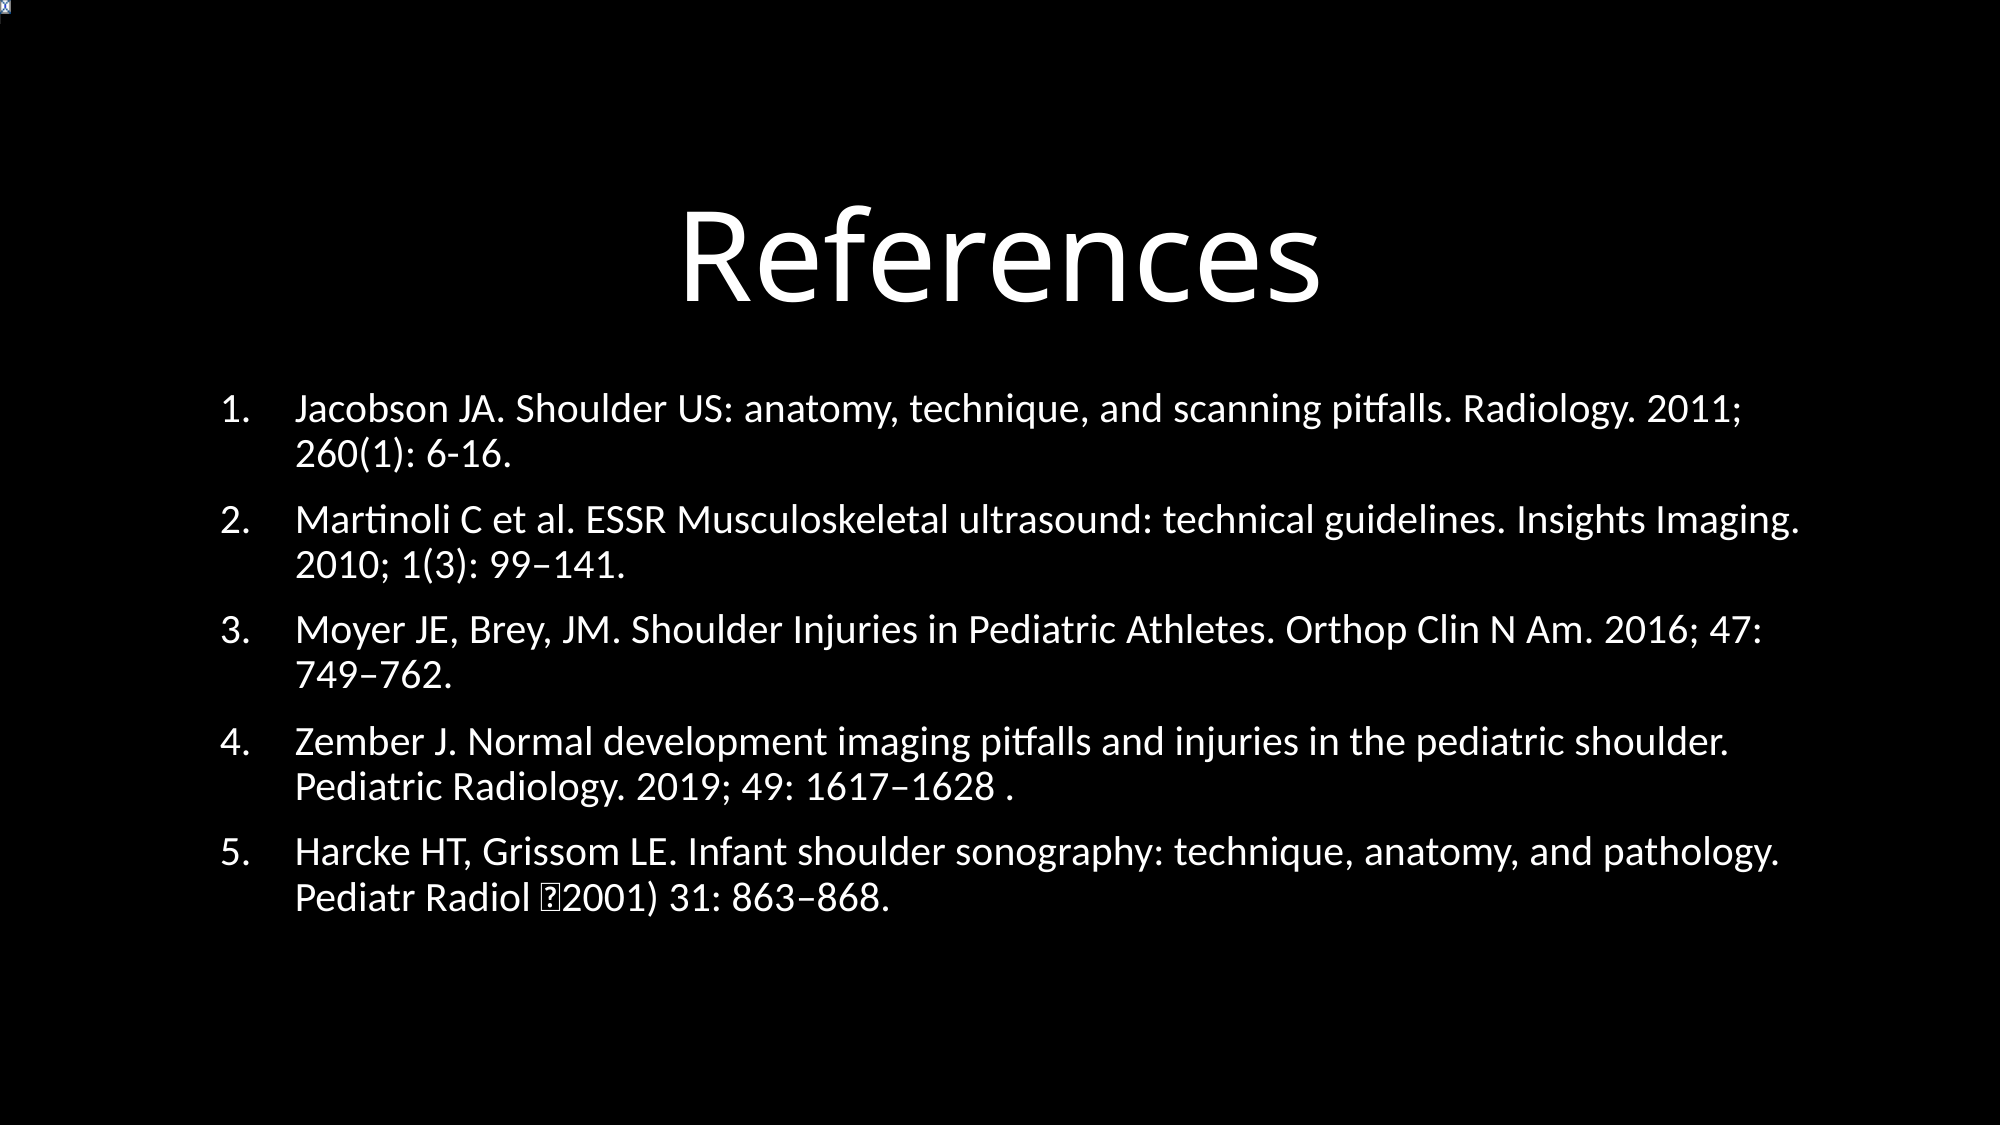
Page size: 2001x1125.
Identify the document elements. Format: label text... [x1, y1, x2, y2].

picture [0, 0, 11, 14]
subtitle Jacobson JA. Shoulder US: anatomy, technique, and scanning pitfalls. Radiology. 2011; 260(1): 6-16. Martinoli C et al. ESSR Musculoskeletal ultrasound: technical guidelines. Insights Imaging. 2010; 1(3): 99–141. Moyer JE, Brey, JM. Shoulder Injuries in Pediatric Athletes. Orthop Clin N Am. 2016; 47: 749–762. Zember J. Normal development imaging pitfalls and injuries in the pediatric shoulder. Pediatric Radiology. 2019; 49: 1617–1628 . Harcke HT, Grissom LE. Infant shoulder sonography: technique, anatomy, and pathology. Pediatr Radiol 􏳺2001) 31: 863–868. [204, 378, 1826, 933]
title References [249, 184, 1750, 336]
